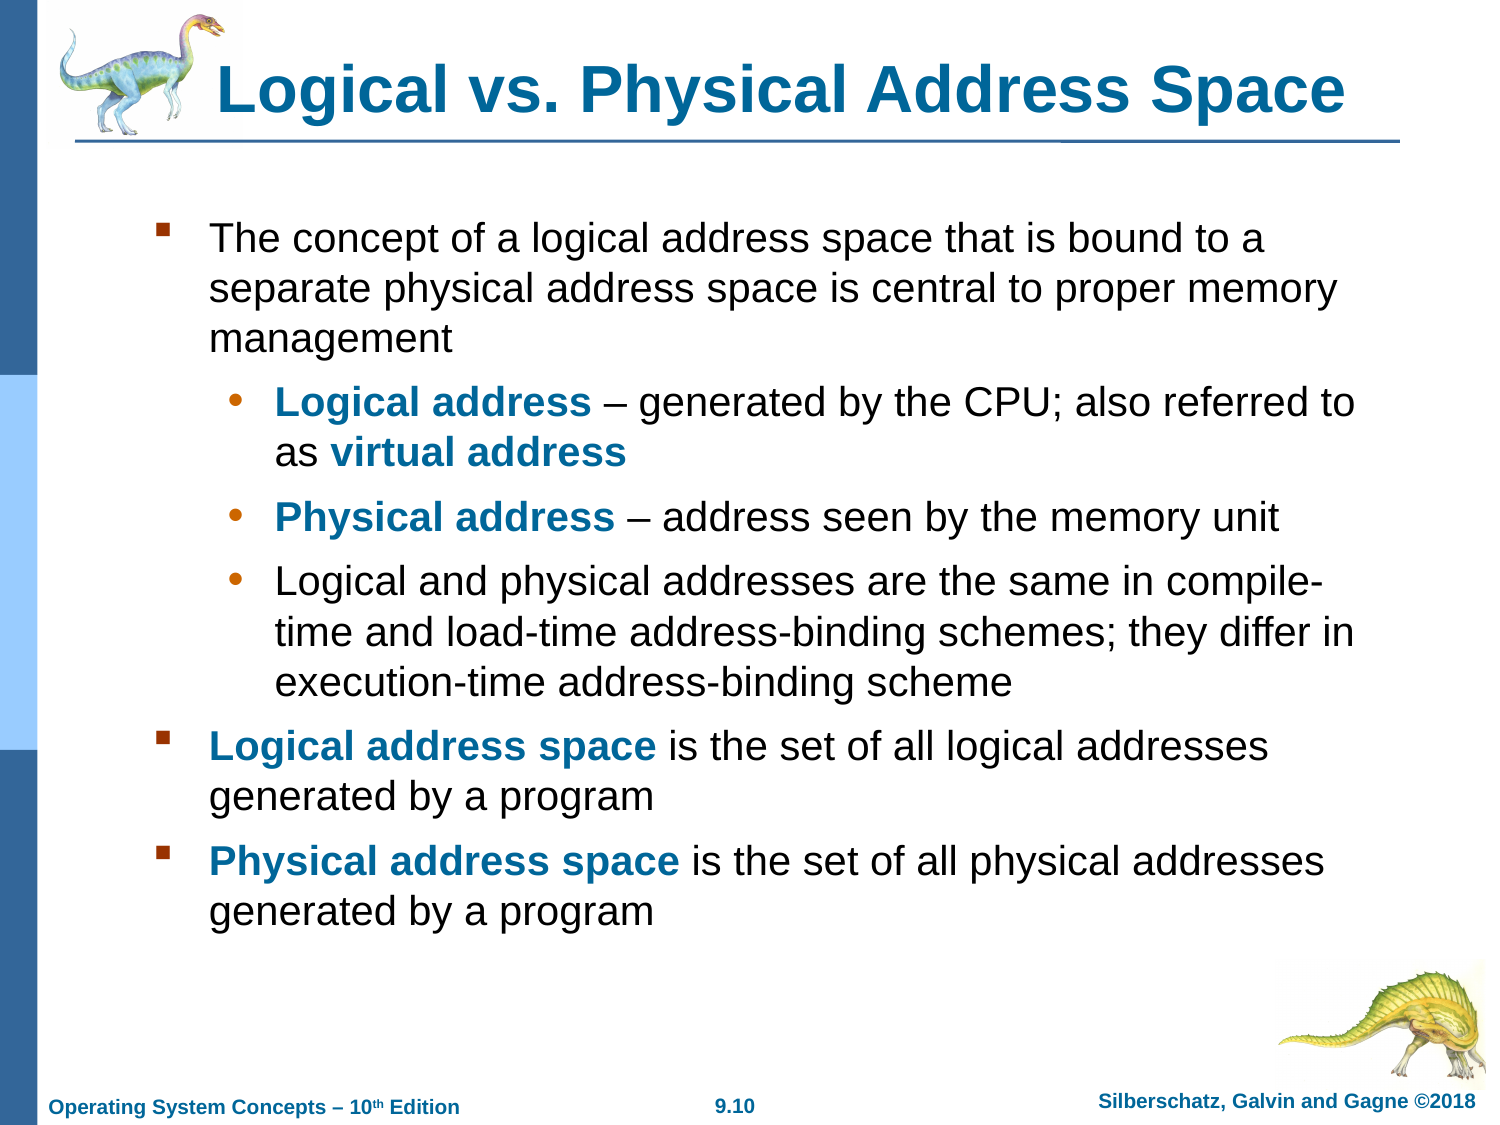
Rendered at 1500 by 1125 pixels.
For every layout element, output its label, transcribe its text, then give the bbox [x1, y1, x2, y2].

picture [46, 0, 243, 149]
picture [1275, 959, 1486, 1090]
list The concept of a logical address space that is bound to a separate physical address space is central to proper memory management Logical address – generated by the CPU; also referred to as virtual address Physical address – address seen by the memory unit Logical and physical addresses are the same in compile-time and load-time address-binding schemes; they differ in execution-time address-binding scheme Logical address space is the set of all logical addresses generated by a program Physical address space is the set of all physical addresses generated by a program [137, 202, 1402, 936]
title Logical vs. Physical Address Space [163, 38, 1402, 134]
